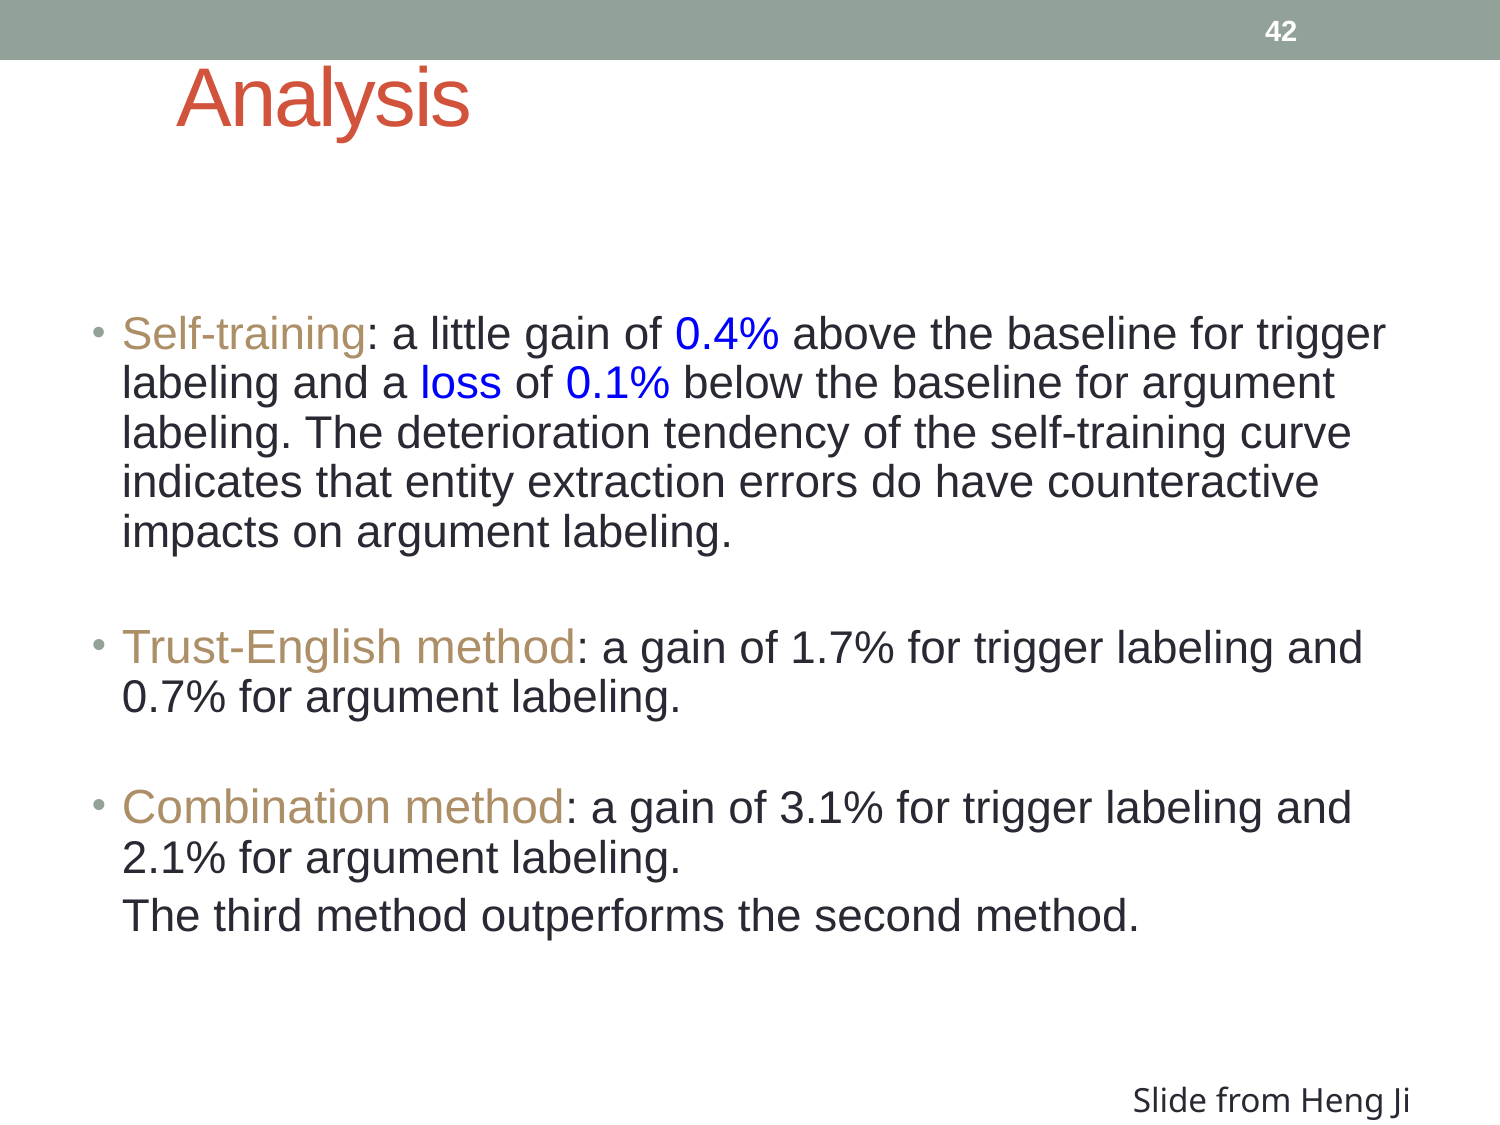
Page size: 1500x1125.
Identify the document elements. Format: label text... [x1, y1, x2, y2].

slide_number 42 [1250, 3, 1425, 35]
title Analysis [161, 35, 1500, 223]
list Self-training: a little gain of 0.4% above the baseline for trigger labeling and a loss of 0.1% below the baseline for argument labeling. The deterioration tendency of the self-training curve indicates that entity extraction errors do have counteractive impacts on argument labeling. Trust-English method: a gain of 1.7% for trigger labeling and 0.7% for argument labeling. Combination method: a gain of 3.1% for trigger labeling and 2.1% for argument labeling. The third method outperforms the second method. [76, 302, 1427, 1046]
text_box Slide from Heng Ji [1118, 1071, 1427, 1125]
